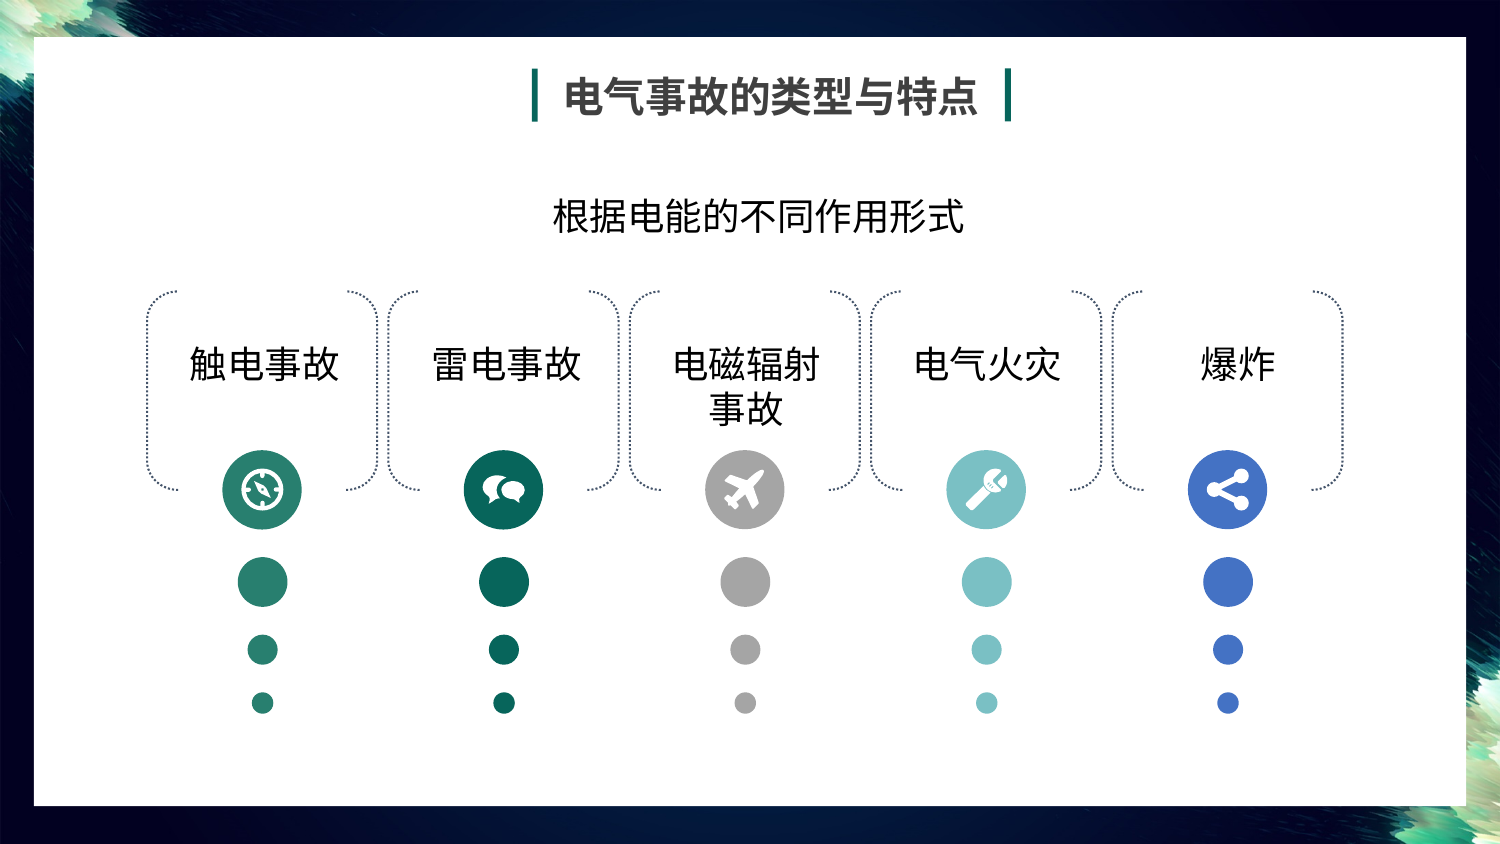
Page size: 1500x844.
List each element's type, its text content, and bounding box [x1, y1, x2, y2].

text_box 电气事故的类型与特点 [547, 63, 995, 128]
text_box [147, 291, 1343, 714]
picture [0, 0, 1500, 844]
text_box [1004, 67, 1012, 123]
text_box 根据电能的不同作用形式 [537, 185, 980, 246]
text_box [531, 67, 539, 123]
